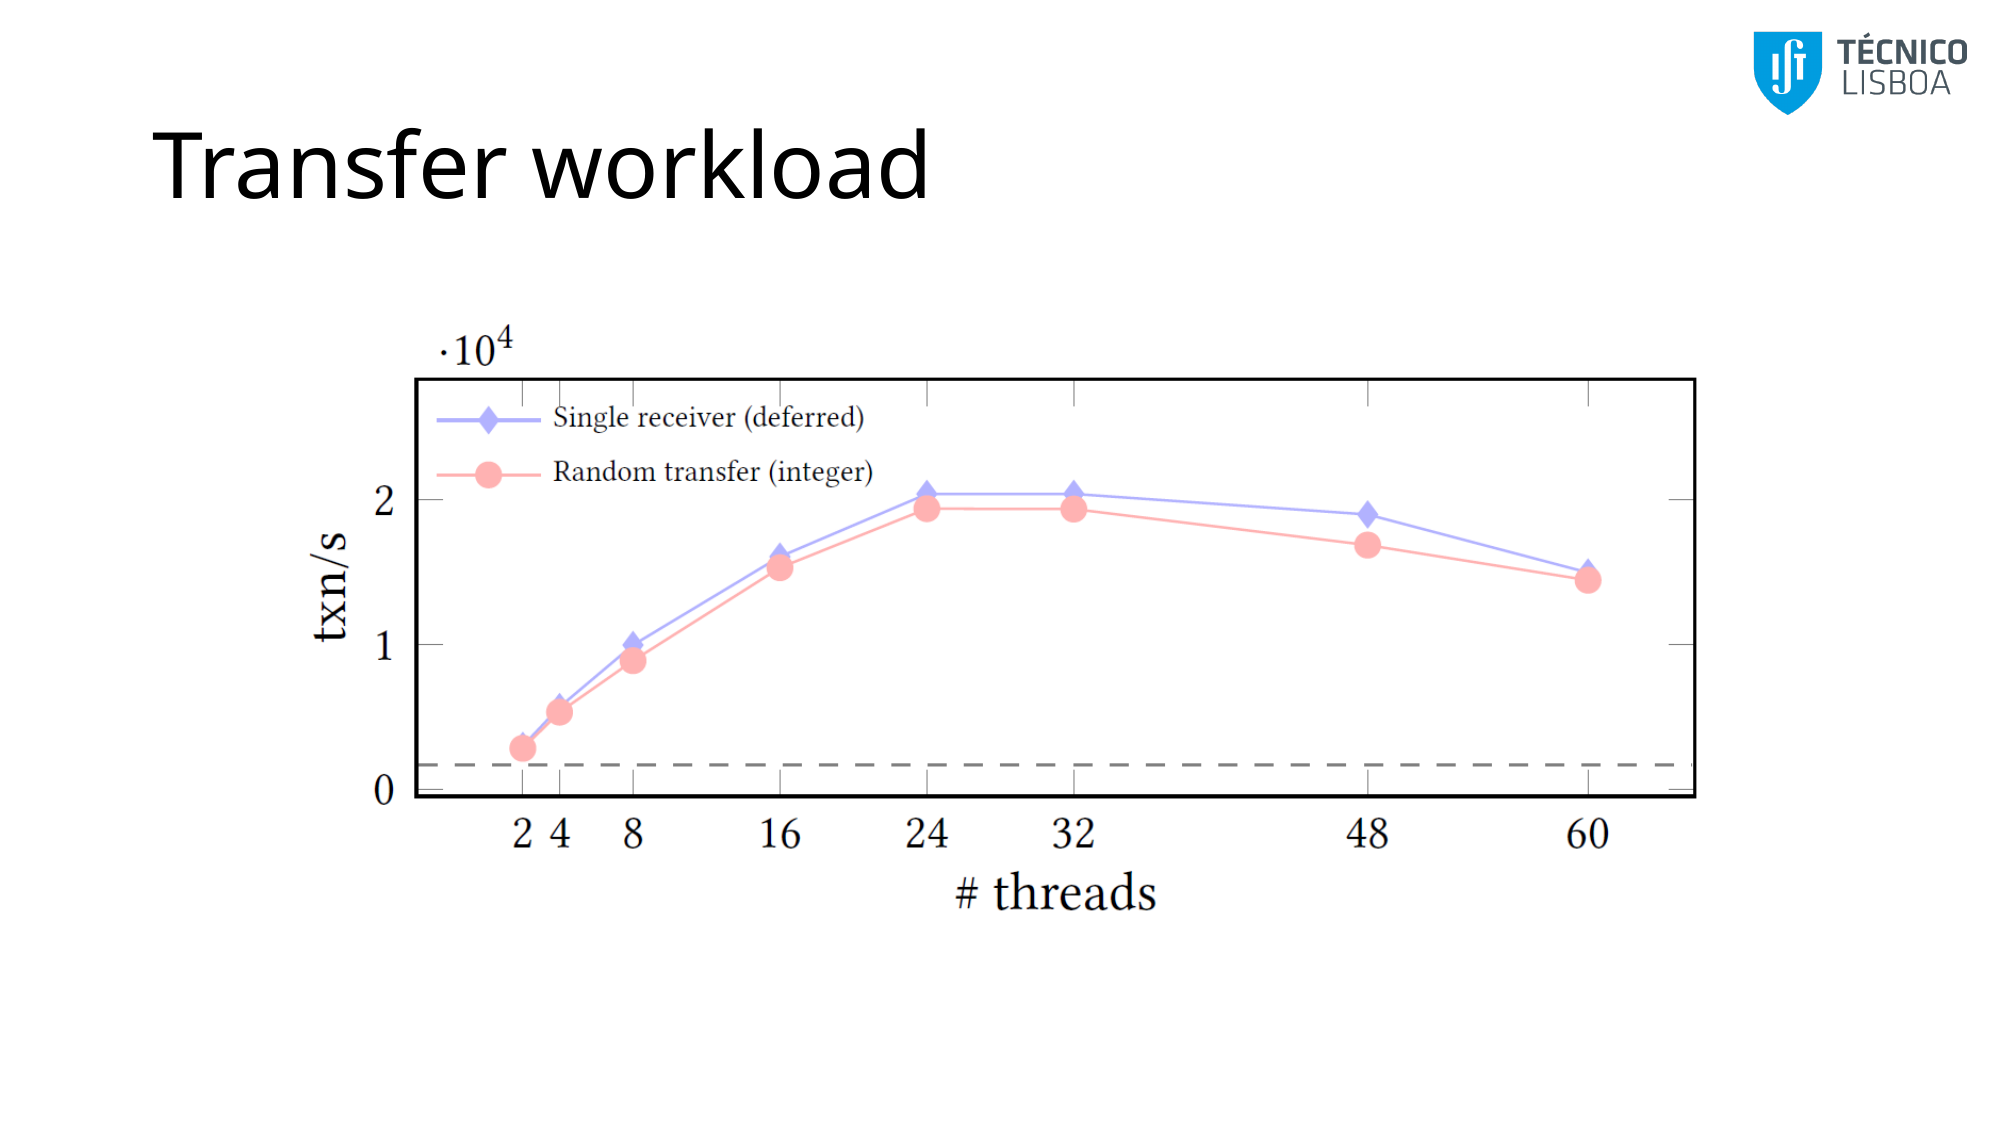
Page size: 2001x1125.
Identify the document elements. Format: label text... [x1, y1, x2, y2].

picture [1795, 54, 1805, 59]
title Transfer workload [137, 59, 1863, 278]
picture [1743, 22, 1982, 128]
picture [1785, 41, 1791, 59]
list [294, 318, 1706, 937]
